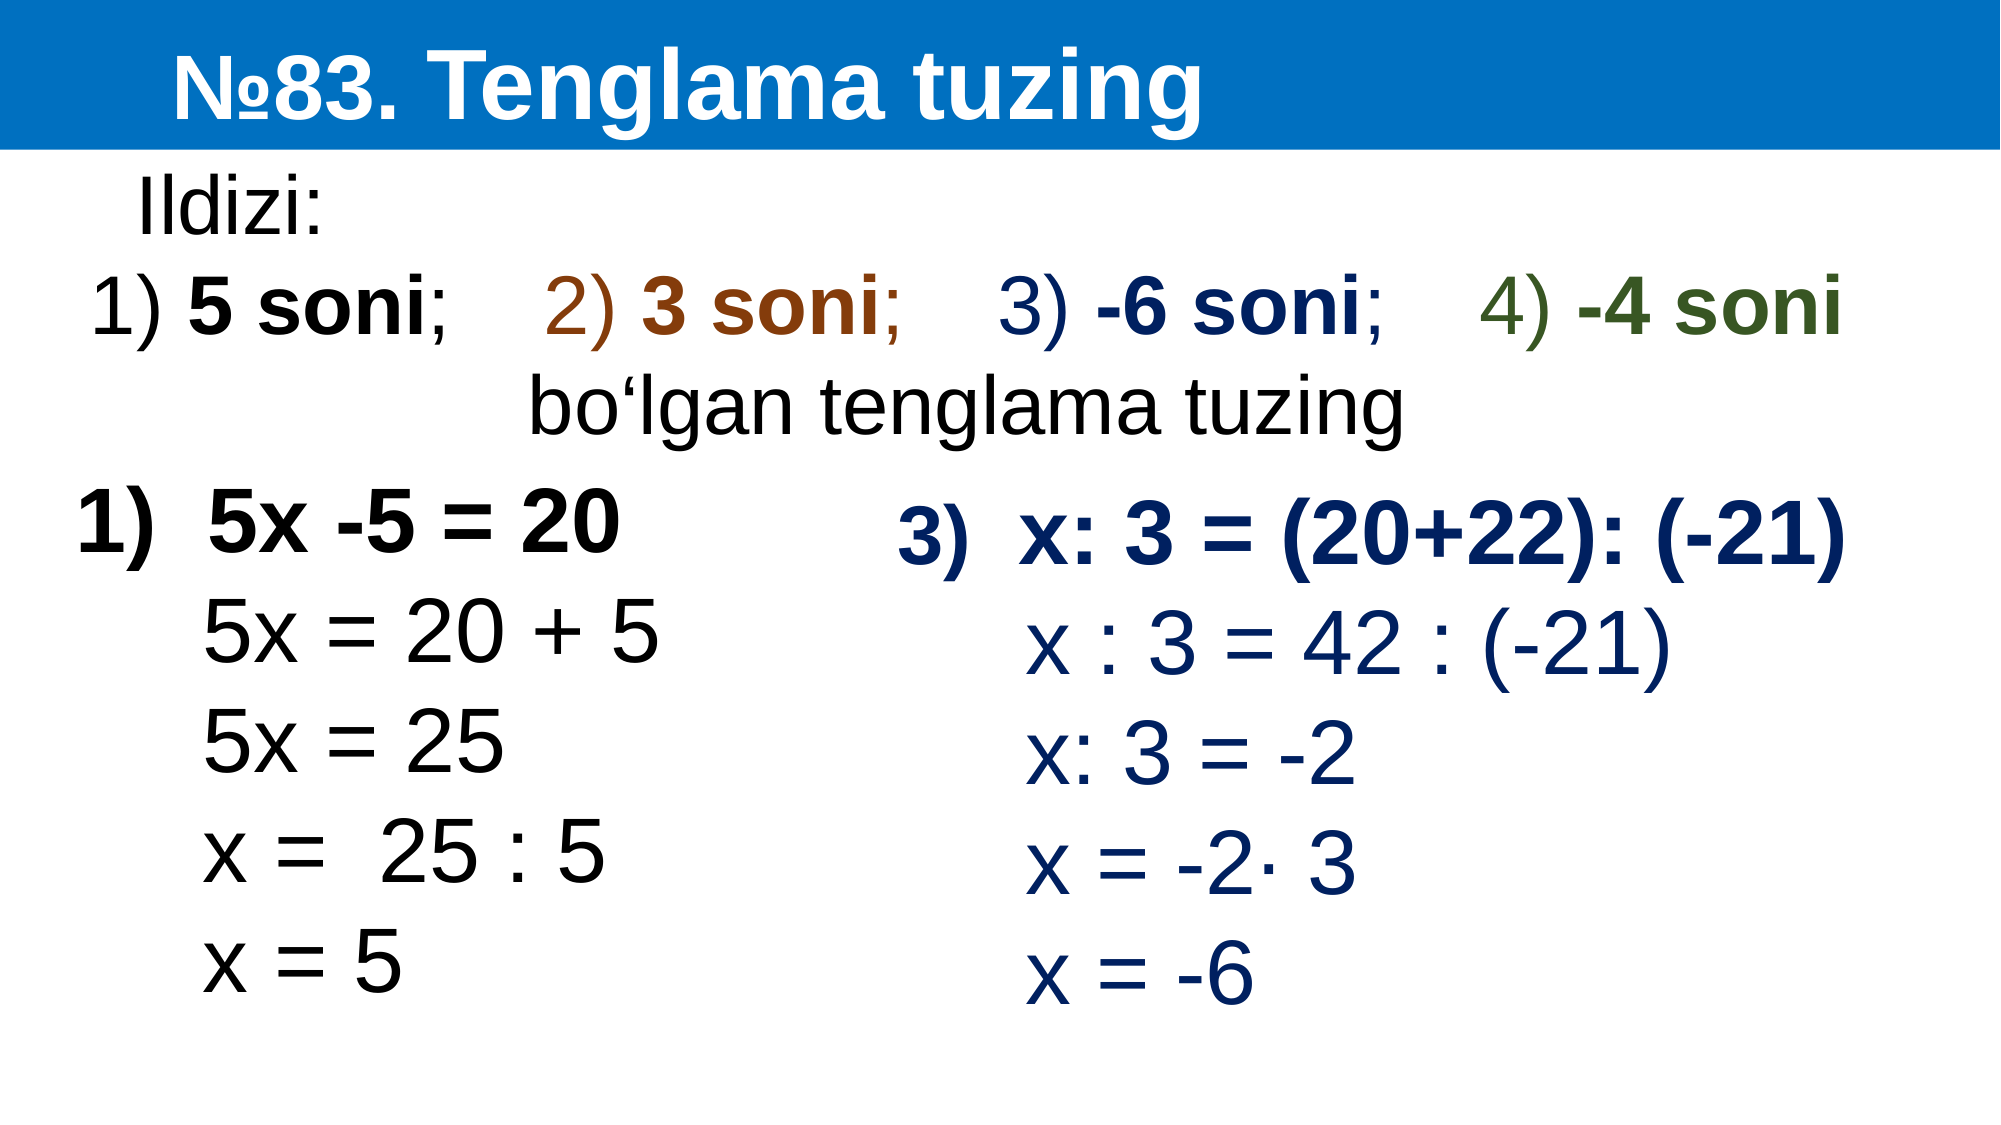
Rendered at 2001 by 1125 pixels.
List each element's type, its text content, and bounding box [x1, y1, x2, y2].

text_box №83. Tenglama tuzing [0, 0, 2000, 150]
text_box Ildizi: 1) 5 soni; 2) 3 soni; 3) -6 soni; 4) -4 soni bo‘lgan tenglama tuzing [51, 143, 2000, 459]
text_box 3) x: 3 = (20+22): (-21) x : 3 = 42 : (-21) x: 3 = -2 x = -2∙ 3 x = -6 [882, 465, 2000, 1031]
text_box 1) 5x -5 = 20 5x = 20 + 5 5x = 25 x = 25 : 5 x = 5 [60, 453, 820, 1019]
